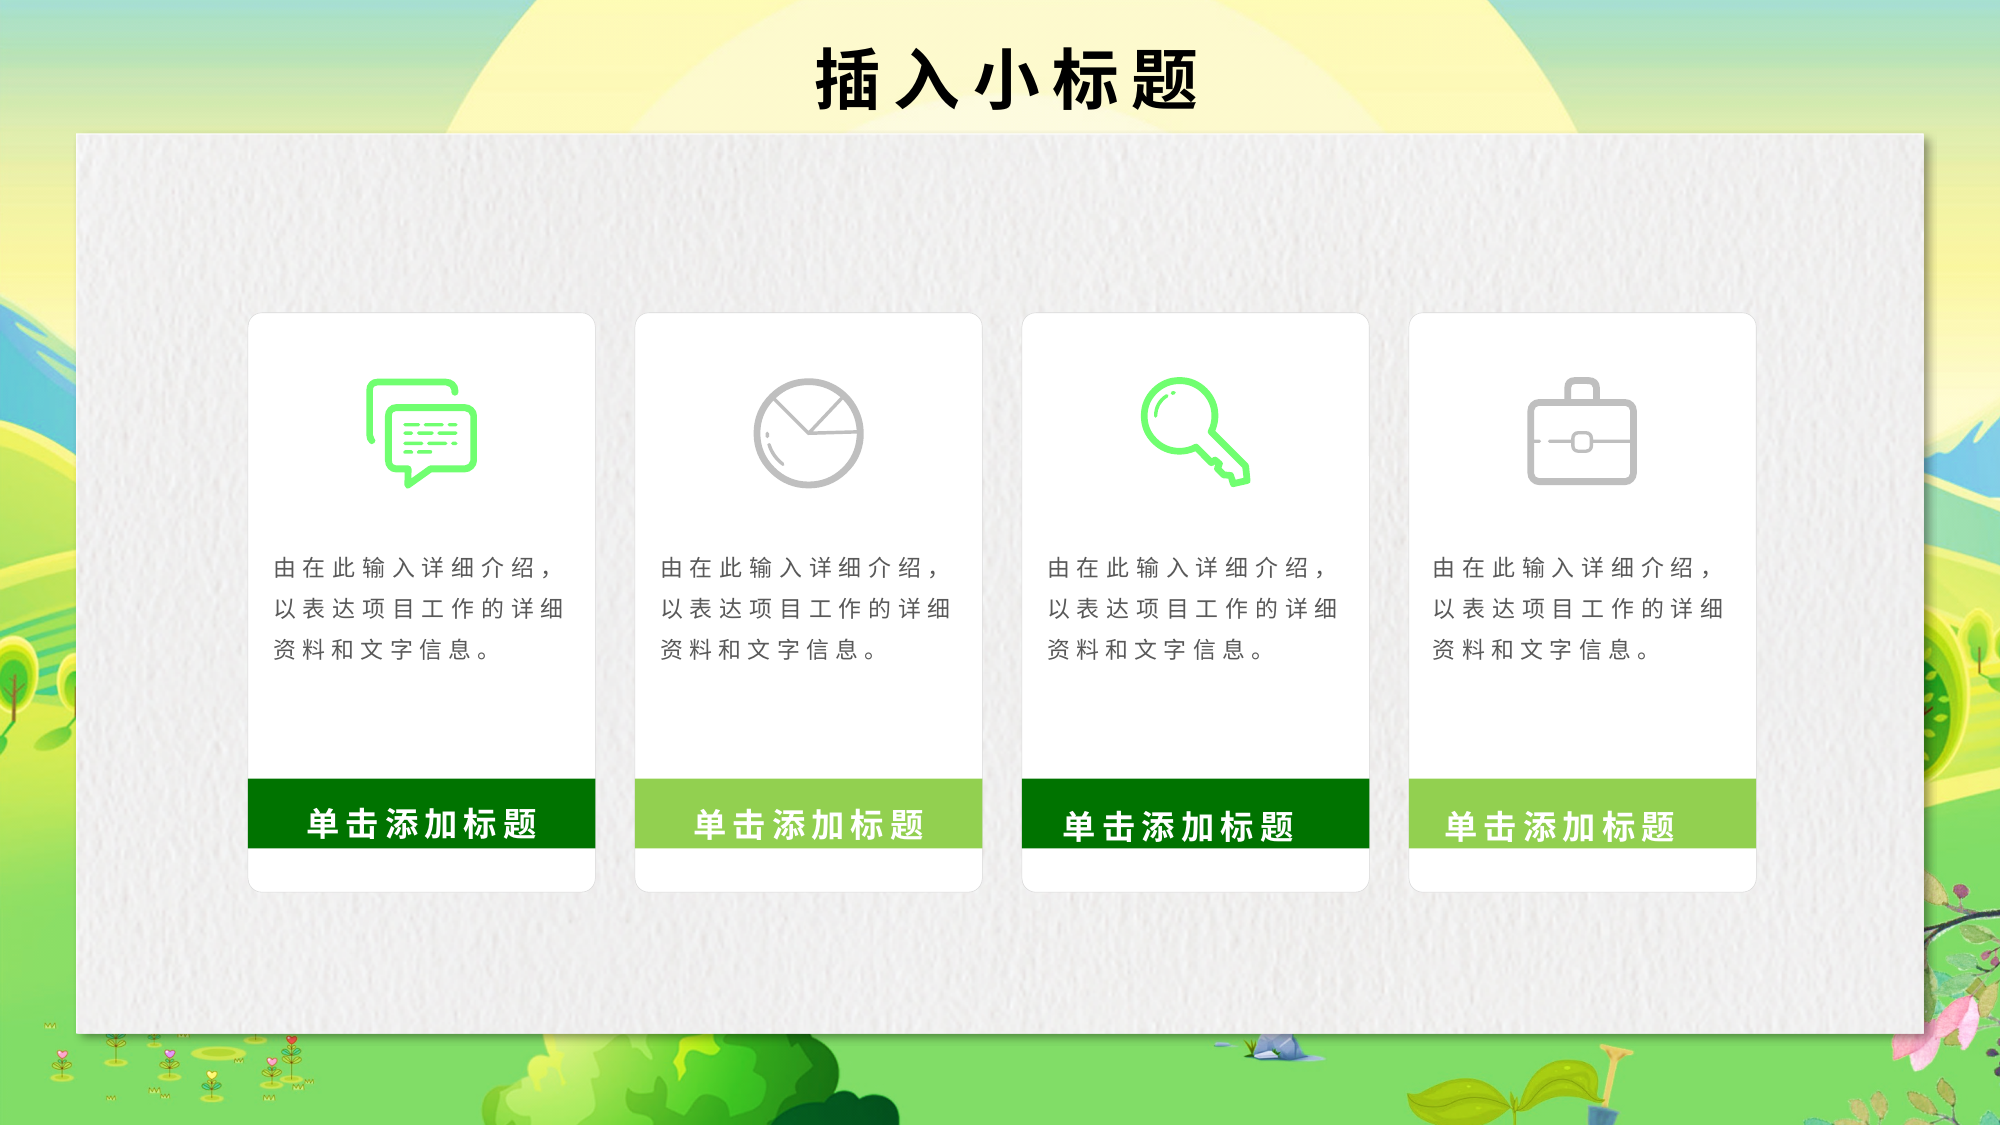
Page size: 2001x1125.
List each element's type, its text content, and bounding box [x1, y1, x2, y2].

text_box 插入小标题 [753, 30, 1260, 126]
picture [0, 0, 2000, 1125]
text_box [247, 312, 596, 893]
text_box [1408, 312, 1757, 893]
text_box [1021, 312, 1375, 893]
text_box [634, 312, 983, 893]
